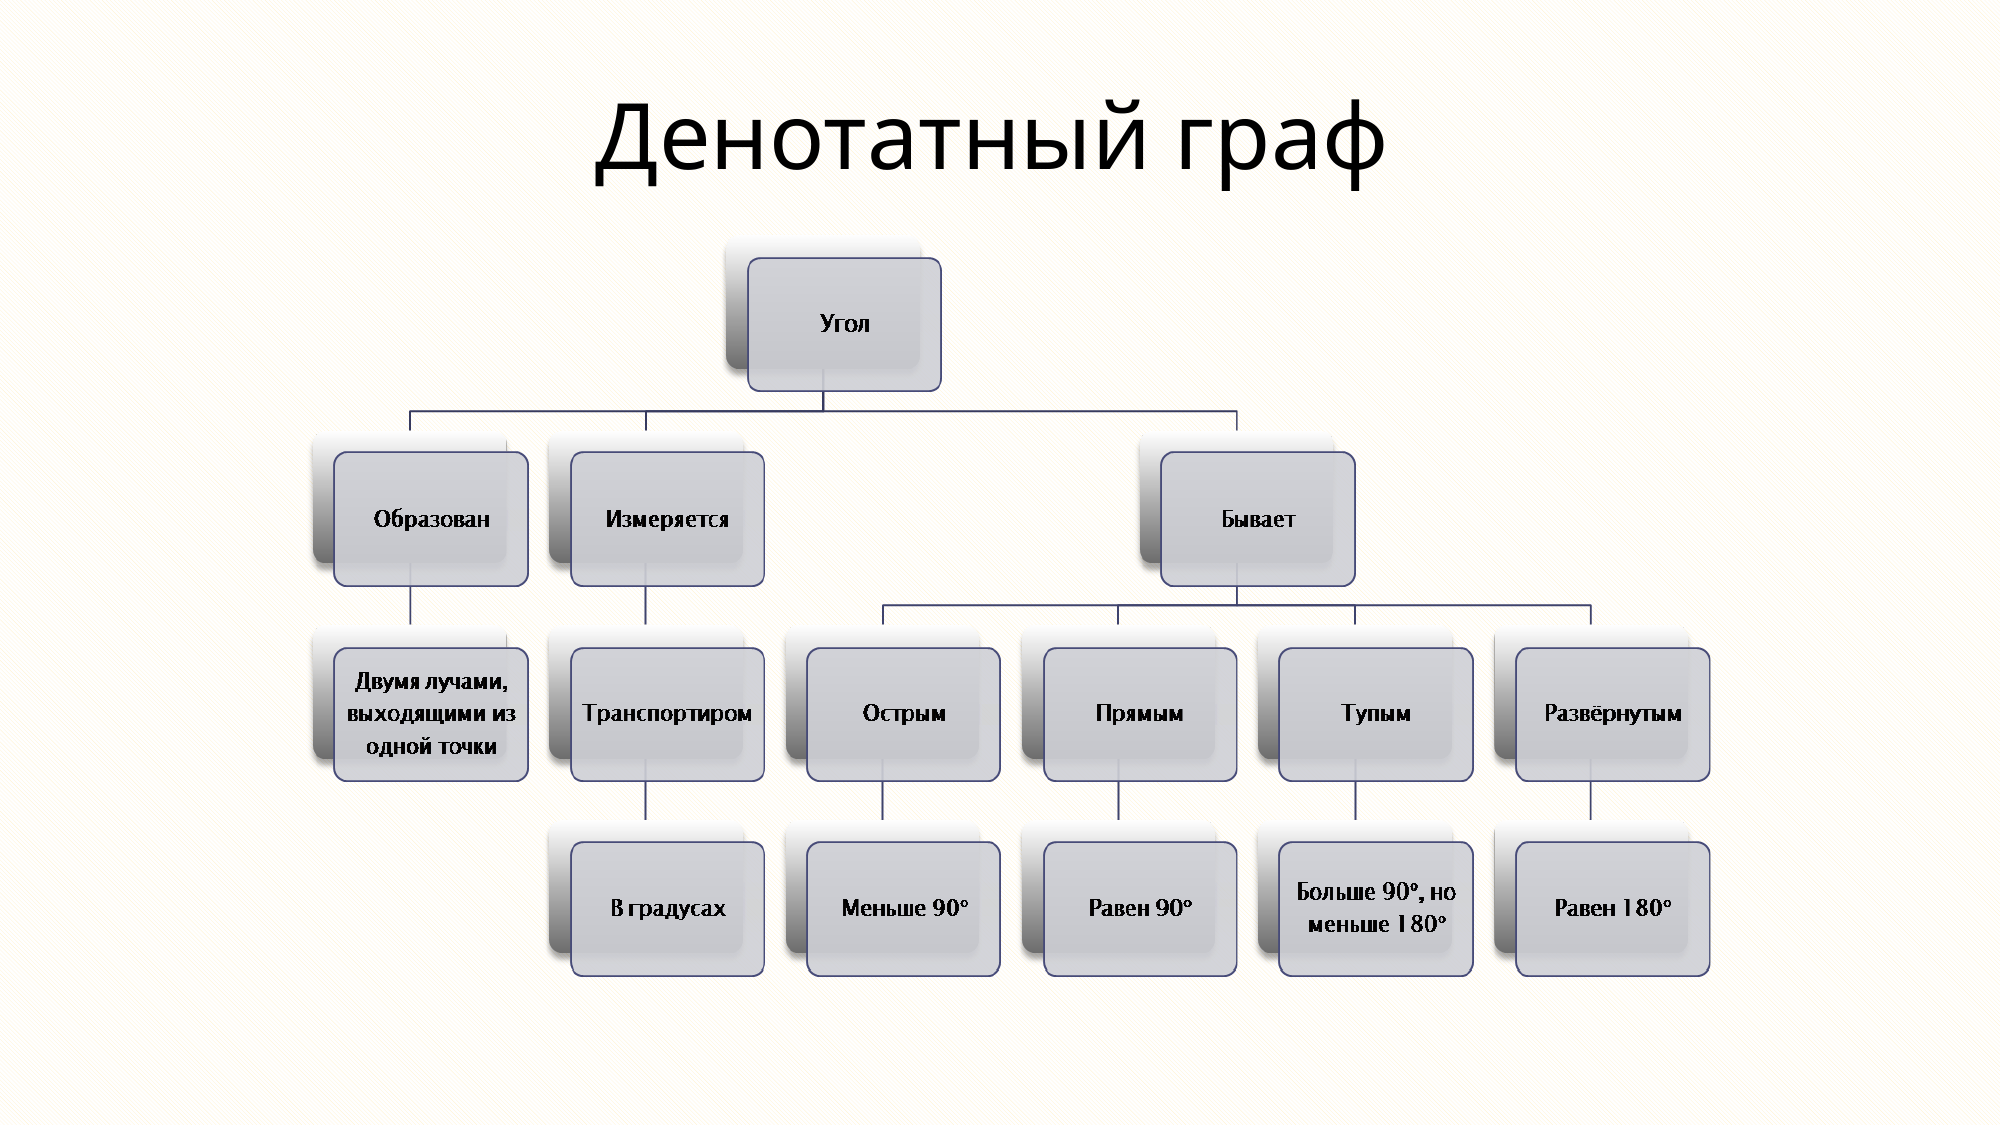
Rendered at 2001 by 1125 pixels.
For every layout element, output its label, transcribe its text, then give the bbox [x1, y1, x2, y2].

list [303, 160, 1711, 1052]
title Денотатный граф [338, 59, 1647, 160]
